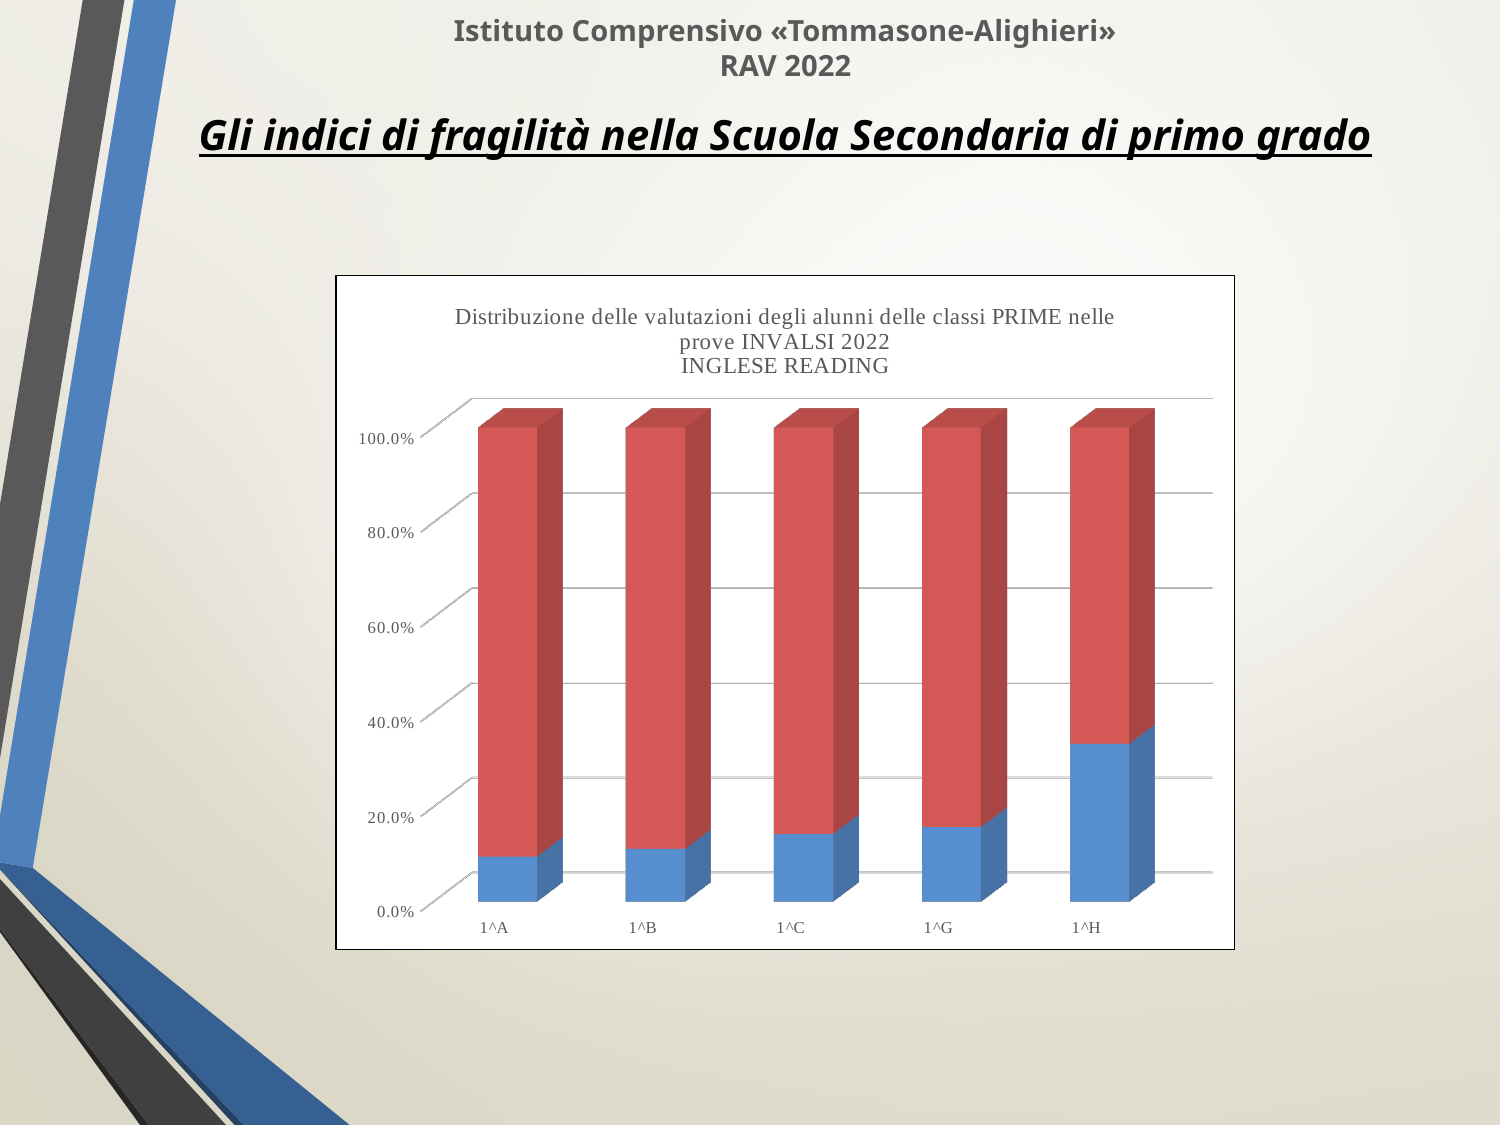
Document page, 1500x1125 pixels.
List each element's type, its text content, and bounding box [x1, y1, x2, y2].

text_box Istituto Comprensivo «Tommasone-Alighieri» RAV 2022 [200, 5, 1371, 90]
chart [335, 274, 1236, 951]
text_box Gli indici di fragilità nella Scuola Secondaria di primo grado [171, 101, 1400, 167]
